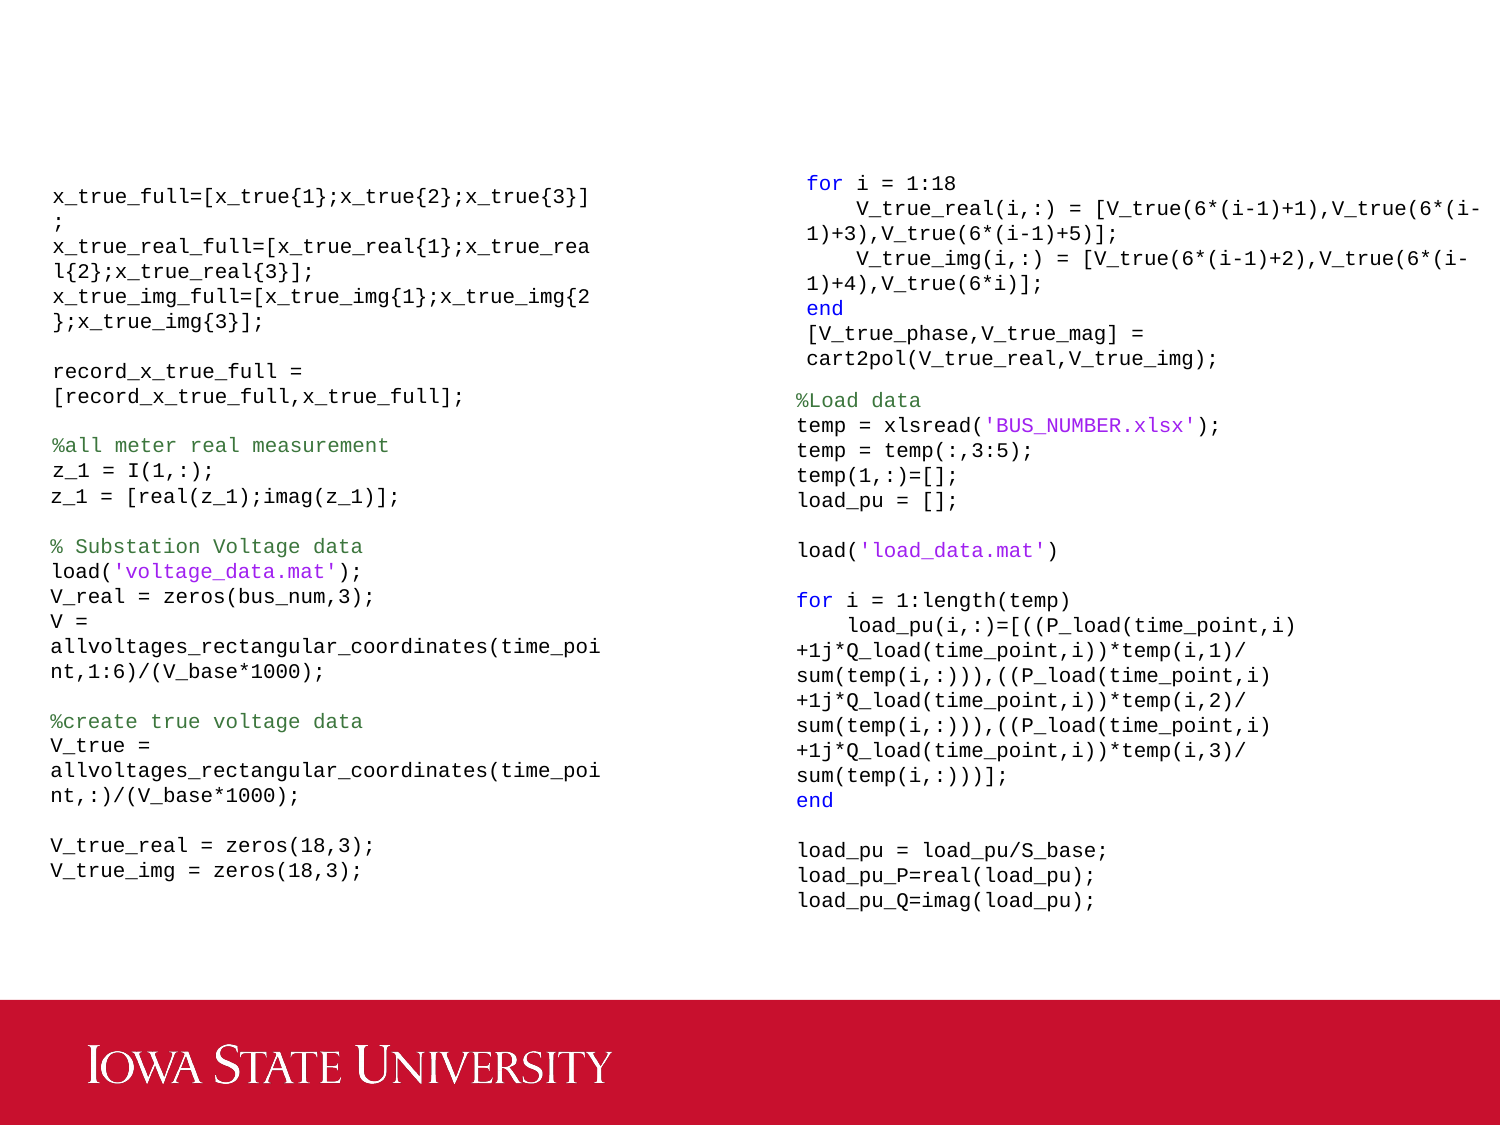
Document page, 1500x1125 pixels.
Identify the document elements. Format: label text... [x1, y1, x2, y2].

text_box for i = 1:18 V_true_real(i,:) = [V_true(6*(i-1)+1),V_true(6*(i-1)+3),V_true(6*(i-1)+5)]; V_true_img(i,:) = [V_true(6*(i-1)+2),V_true(6*(i-1)+4),V_true(6*i)]; end [V_true_phase,V_true_mag] = cart2pol(V_true_real,V_true_img); [791, 162, 1500, 378]
picture [87, 1044, 613, 1088]
text_box x_true_full=[x_true{1};x_true{2};x_true{3}]; x_true_real_full=[x_true_real{1};x_true_real{2};x_true_real{3}]; x_true_img_full=[x_true_img{1};x_true_img{2};x_true_img{3}]; record_x_true_full = [record_x_true_full,x_true_full]; %all meter real measurement z_1 = I(1,:); [37, 149, 613, 450]
text_box %Load data temp = xlsread('BUS_NUMBER.xlsx'); temp = temp(:,3:5); temp(1,:)=[]; load_pu = []; load('load_data.mat') for i = 1:length(temp) load_pu(i,:)=[((P_load(time_point,i)+1j*Q_load(time_point,i))*temp(i,1)/sum(temp(i,:))),((P_load(time_point,i)+1j*Q_load(time_point,i))*temp(i,2)/sum(temp(i,:))),((P_load(time_point,i)+1j*Q_load(time_point,i))*temp(i,3)/sum(temp(i,:)))]; end load_pu = load_pu/S_base; load_pu_P=real(load_pu); load_pu_Q=imag(load_pu); [781, 379, 1450, 919]
text_box z_1 = [real(z_1);imag(z_1)]; % Substation Voltage data load('voltage_data.mat'); V_real = zeros(bus_num,3); V = allvoltages_rectangular_coordinates(time_point,1:6)/(V_base*1000); %create true voltage data V_true = allvoltages_rectangular_coordinates(time_point,:)/(V_base*1000); V_true_real = zeros(18,3); V_true_img = zeros(18,3); [35, 450, 625, 890]
